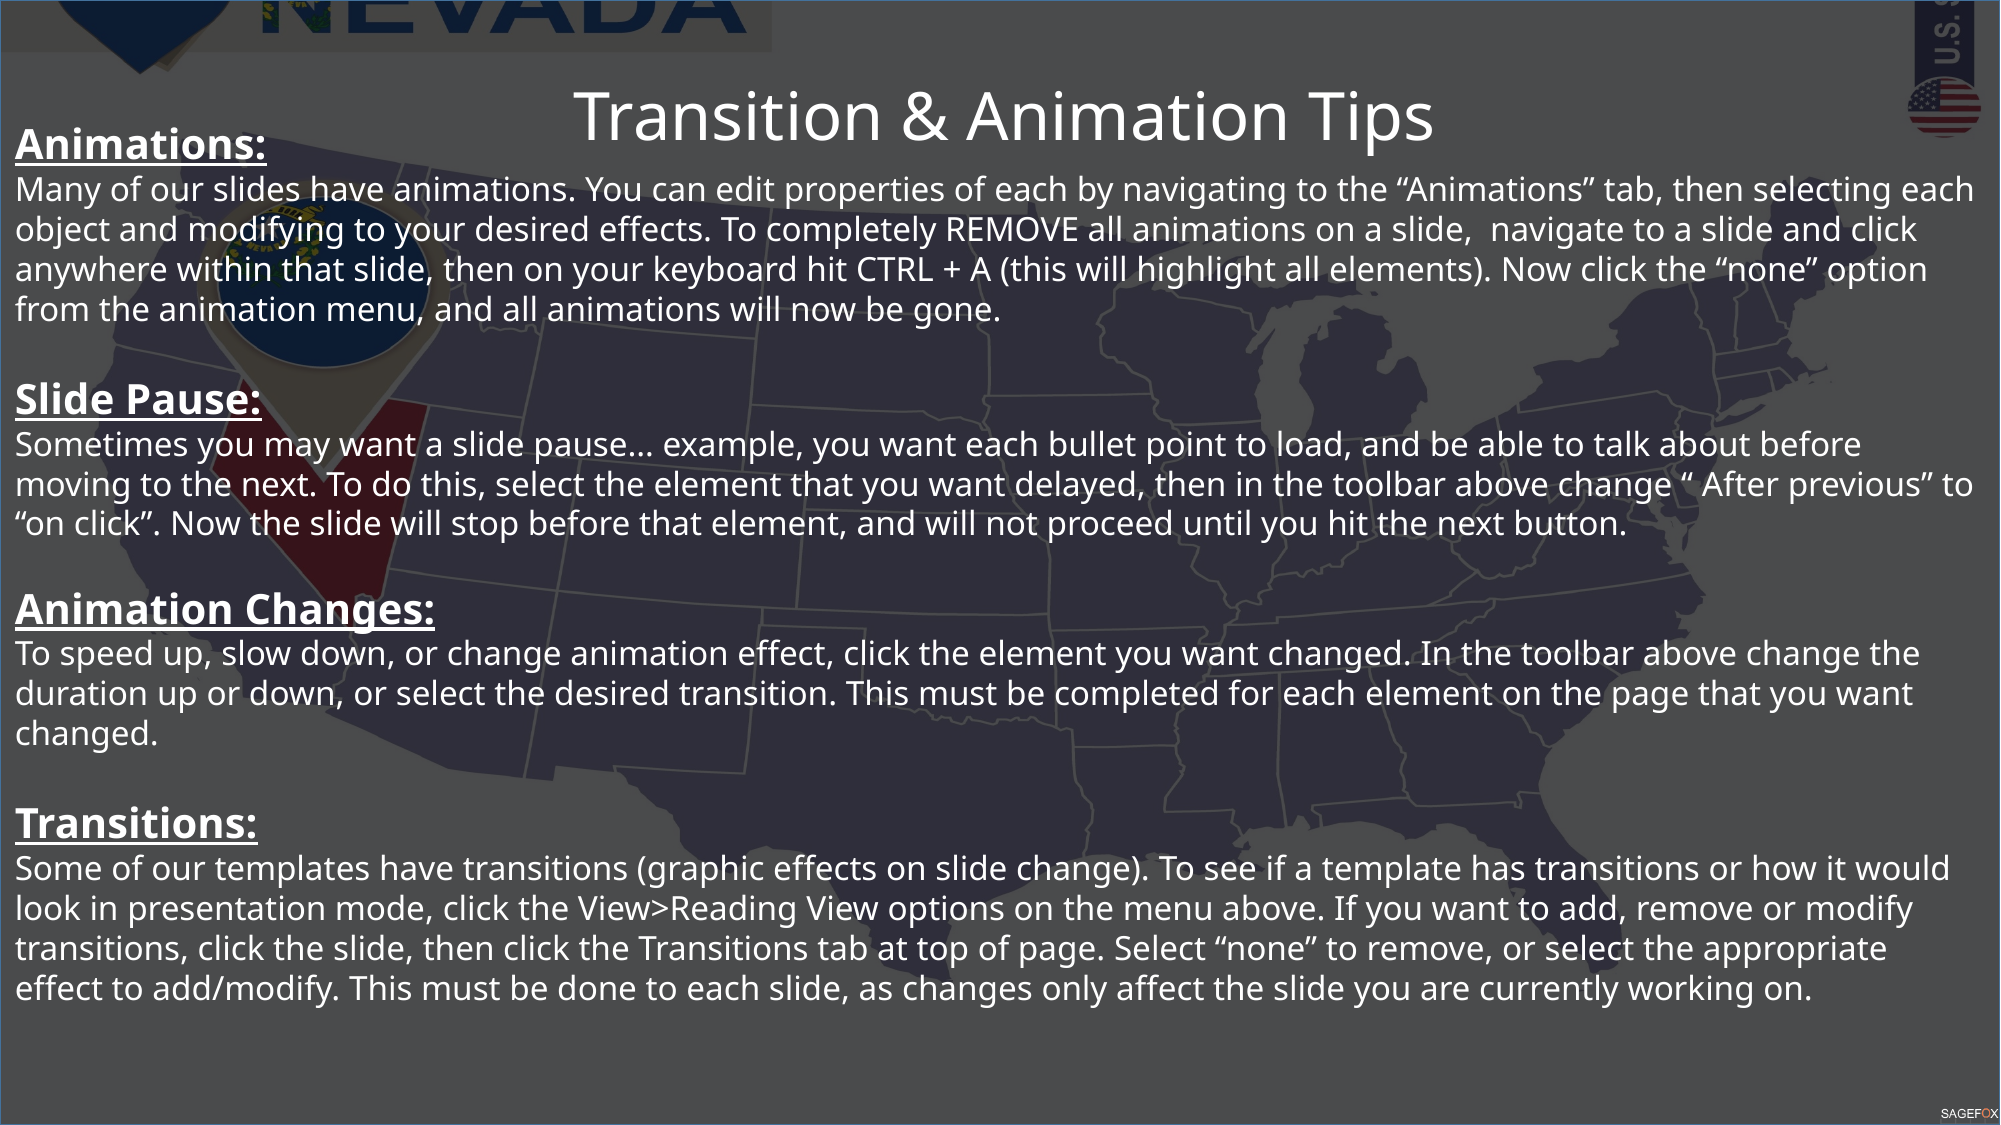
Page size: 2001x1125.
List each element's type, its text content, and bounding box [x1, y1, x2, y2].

text_box Animations: Many of our slides have animations. You can edit properties of each by navigating to the “Animations” tab, then selecting each object and modifying to your desired effects. To completely REMOVE all animations on a slide, navigate to a slide and click anywhere within that slide, then on your keyboard hit CTRL + A (this will highlight all elements). Now click the “none” option from the animation menu, and all animations will now be gone. Slide Pause: Sometimes you may want a slide pause… example, you want each bullet point to load, and be able to talk about before moving to the next. To do this, select the element that you want delayed, then in the toolbar above change “ After previous” to “on click”. Now the slide will stop before that element, and will not proceed until you hit the next button. Animation Changes: To speed up, slow down, or change animation effect, click the element you want changed. In the toolbar above change the duration up or down, or select the desired transition. This must be completed for each element on the page that you want changed. Transitions: Some of our templates have transitions (graphic effects on slide change). To see if a template has transitions or how it would look in presentation mode, click the View>Reading View options on the menu above. If you want to add, remove or modify transitions, click the slide, then click the Transitions tab at top of page. Select “none” to remove, or select the appropriate effect to add/modify. This must be done to each slide, as changes only affect the slide you are currently working on. [0, 0, 2000, 1125]
title Transition & Animation Tips [477, 59, 1532, 177]
